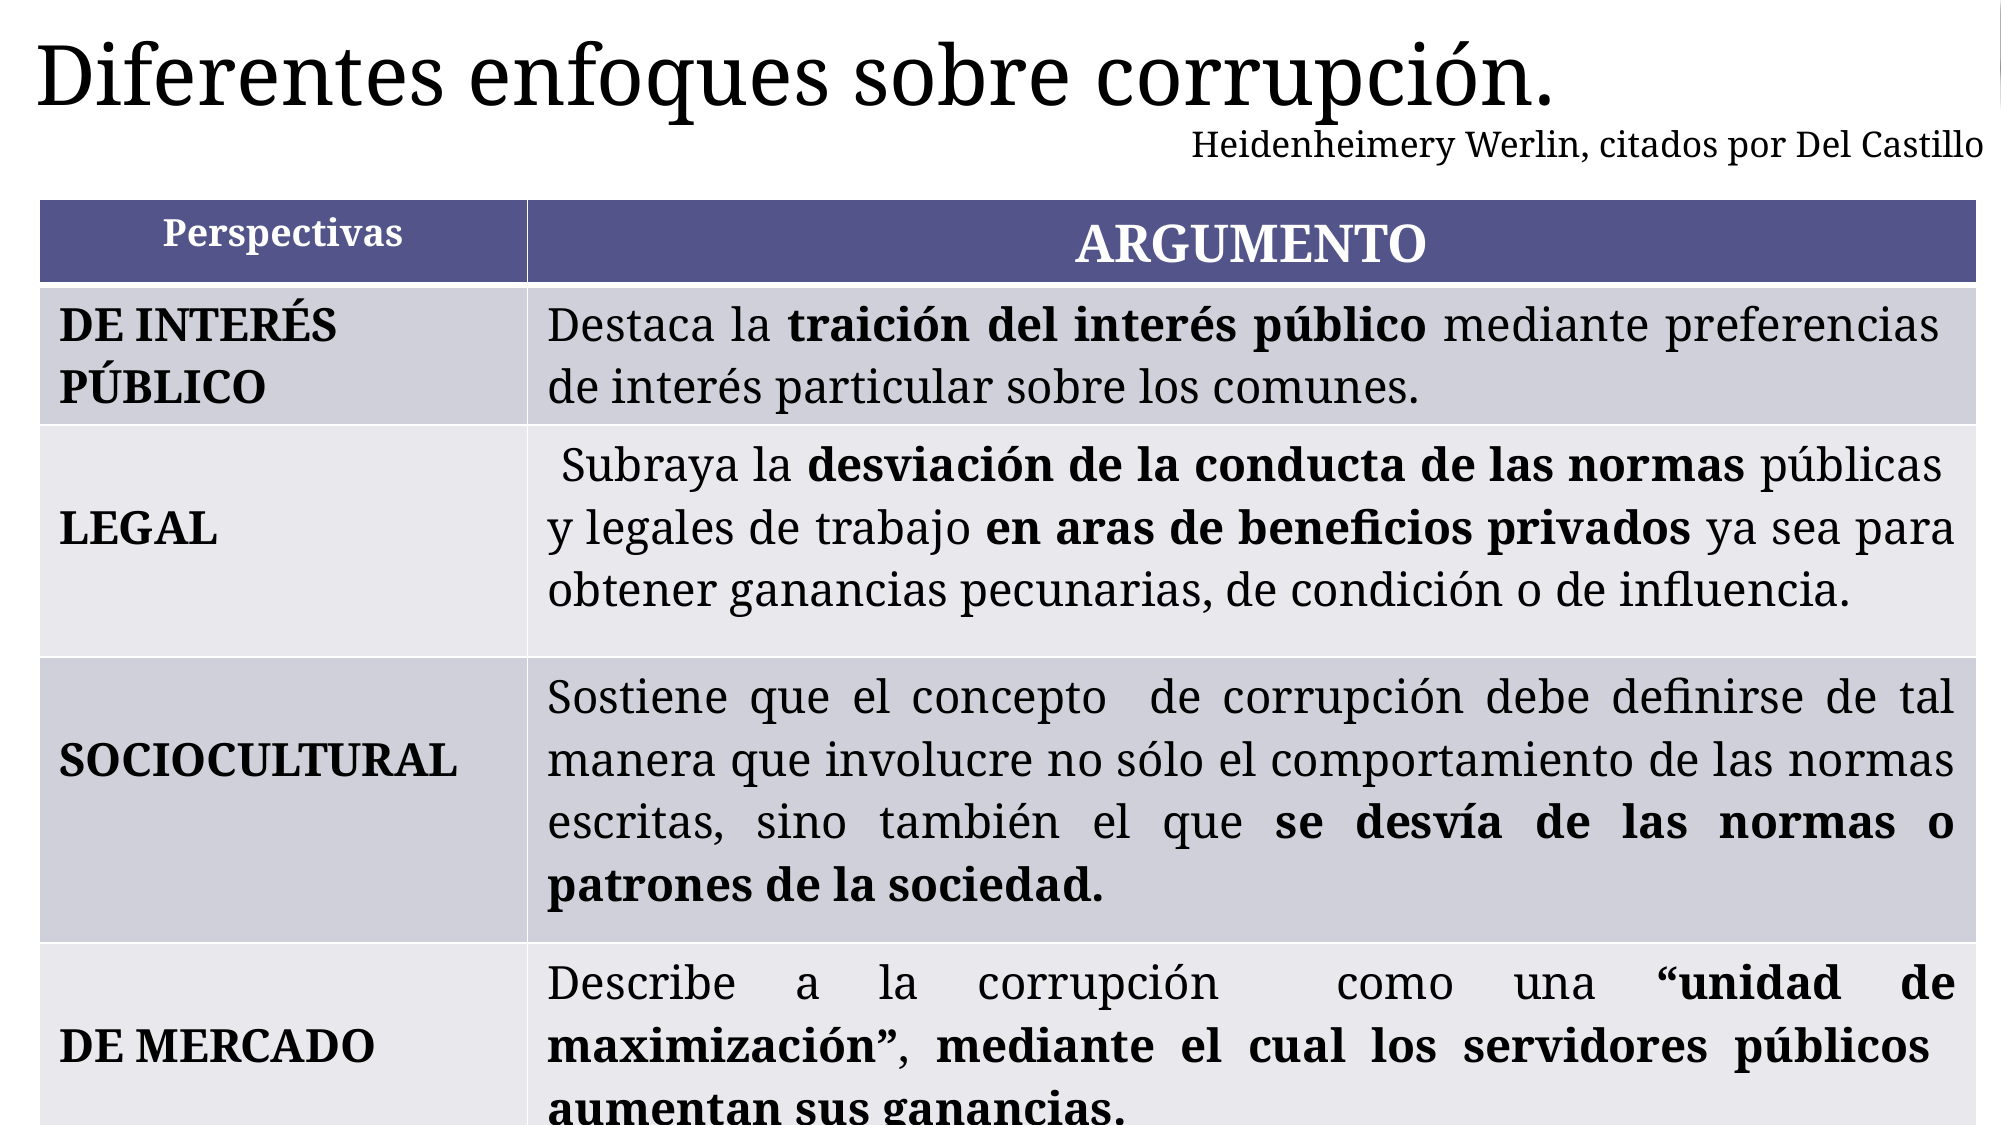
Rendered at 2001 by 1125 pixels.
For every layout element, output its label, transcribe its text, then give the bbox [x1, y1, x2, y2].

table_cell Destaca la traición del interés público mediante preferencias de interés particular sobre los comunes. [528, 288, 1976, 424]
table_cell Describe a la corrupción como una “unidad de maximización”, mediante el cual los servidores públicos aumentan sus ganancias. [528, 944, 1976, 1125]
table_cell LEGAL [40, 426, 527, 656]
title Diferentes enfoques sobre corrupción. Heidenheimery Werlin, citados por Del Castillo [0, 0, 2000, 189]
table_cell SOCIOCULTURAL [40, 658, 527, 942]
table_cell Sostiene que el concepto de corrupción debe definirse de tal manera que involucre no sólo el comportamiento de las normas escritas, sino también el que se desvía de las normas o patrones de la sociedad. [528, 658, 1976, 942]
table_header Perspectivas [40, 200, 527, 282]
table_header ARGUMENTO [528, 200, 1976, 282]
table_cell DE MERCADO [40, 944, 527, 1125]
table_cell Subraya la desviación de la conducta de las normas públicas y legales de trabajo en aras de beneficios privados ya sea para obtener ganancias pecunarias, de condición o de influencia. [528, 426, 1976, 656]
table_cell DE INTERÉS PÚBLICO [40, 288, 527, 424]
